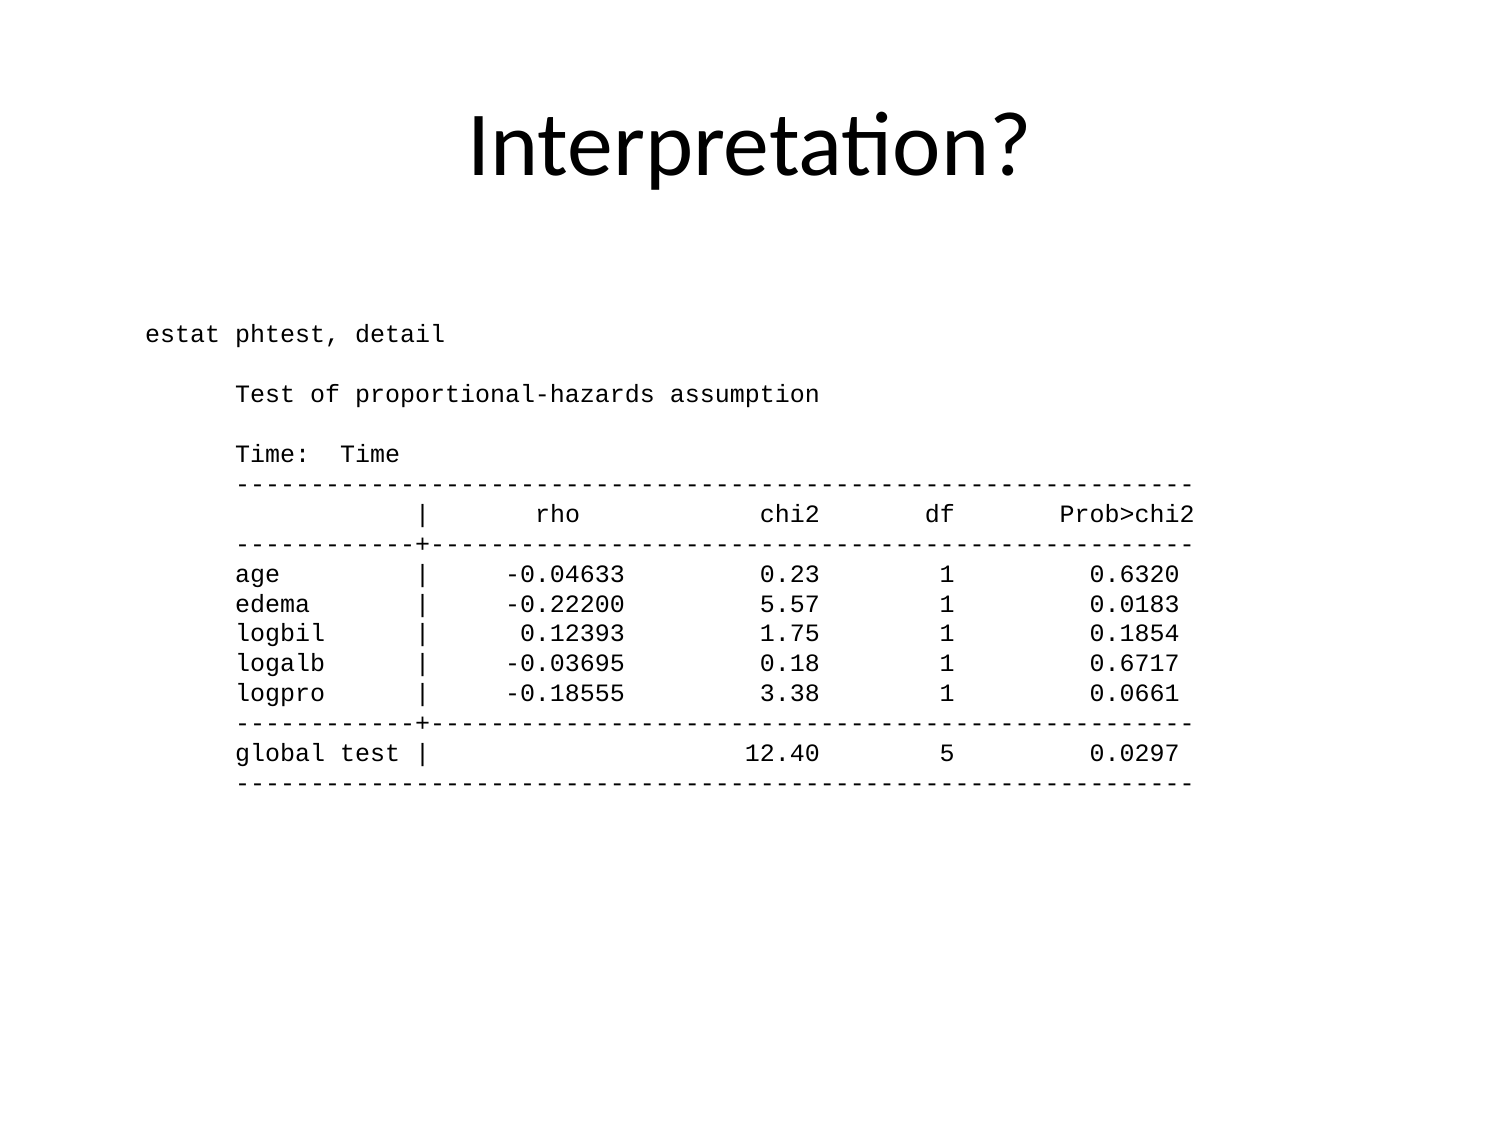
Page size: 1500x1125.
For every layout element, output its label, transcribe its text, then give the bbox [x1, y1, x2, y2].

text_box estat phtest, detail Test of proportional-hazards assumption Time: Time ---------------------------------------------------------------- | rho chi2 df Prob>chi2 ------------+--------------------------------------------------- age | -0.04633 0.23 1 0.6320 edema | -0.22200 5.57 1 0.0183 logbil | 0.12393 1.75 1 0.1854 logalb | -0.03695 0.18 1 0.6717 logpro | -0.18555 3.38 1 0.0661 ------------+--------------------------------------------------- global test | 12.40 5 0.0297 ---------------------------------------------------------------- [130, 310, 1342, 804]
title Interpretation? [75, 45, 1425, 233]
